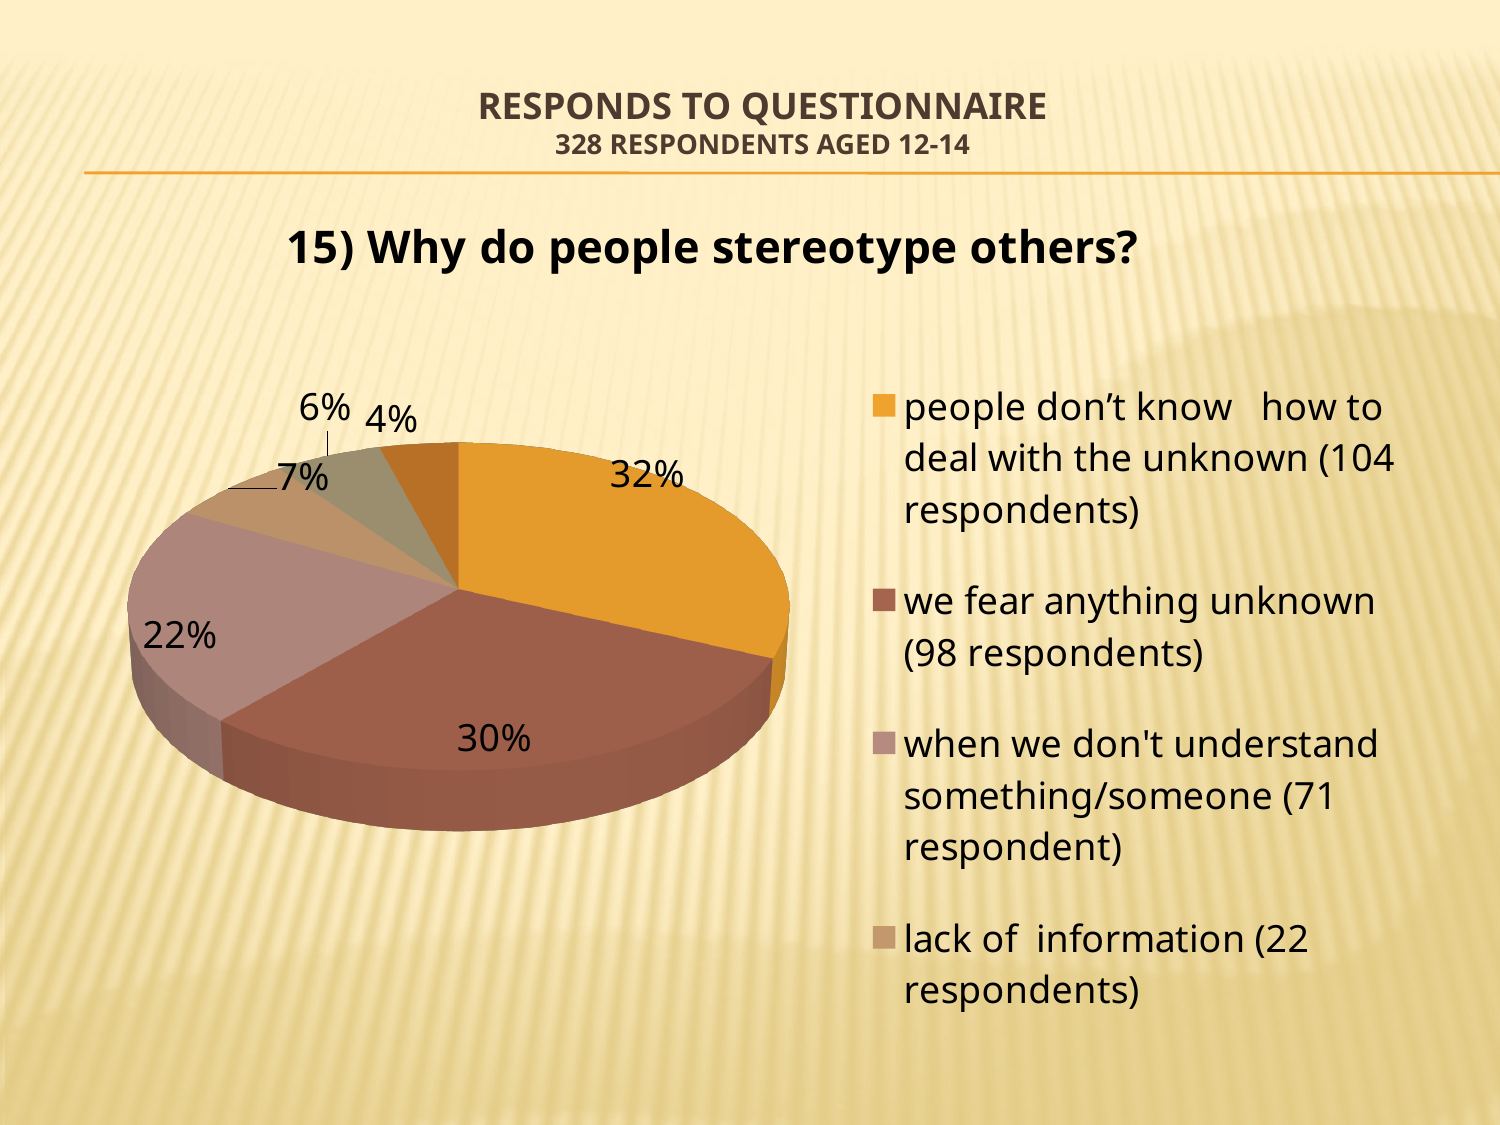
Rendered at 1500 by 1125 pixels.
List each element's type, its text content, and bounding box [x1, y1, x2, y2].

chart [0, 175, 1426, 1091]
title Responds to questionnaire 328 respondents aged 12-14 [50, 75, 1475, 213]
